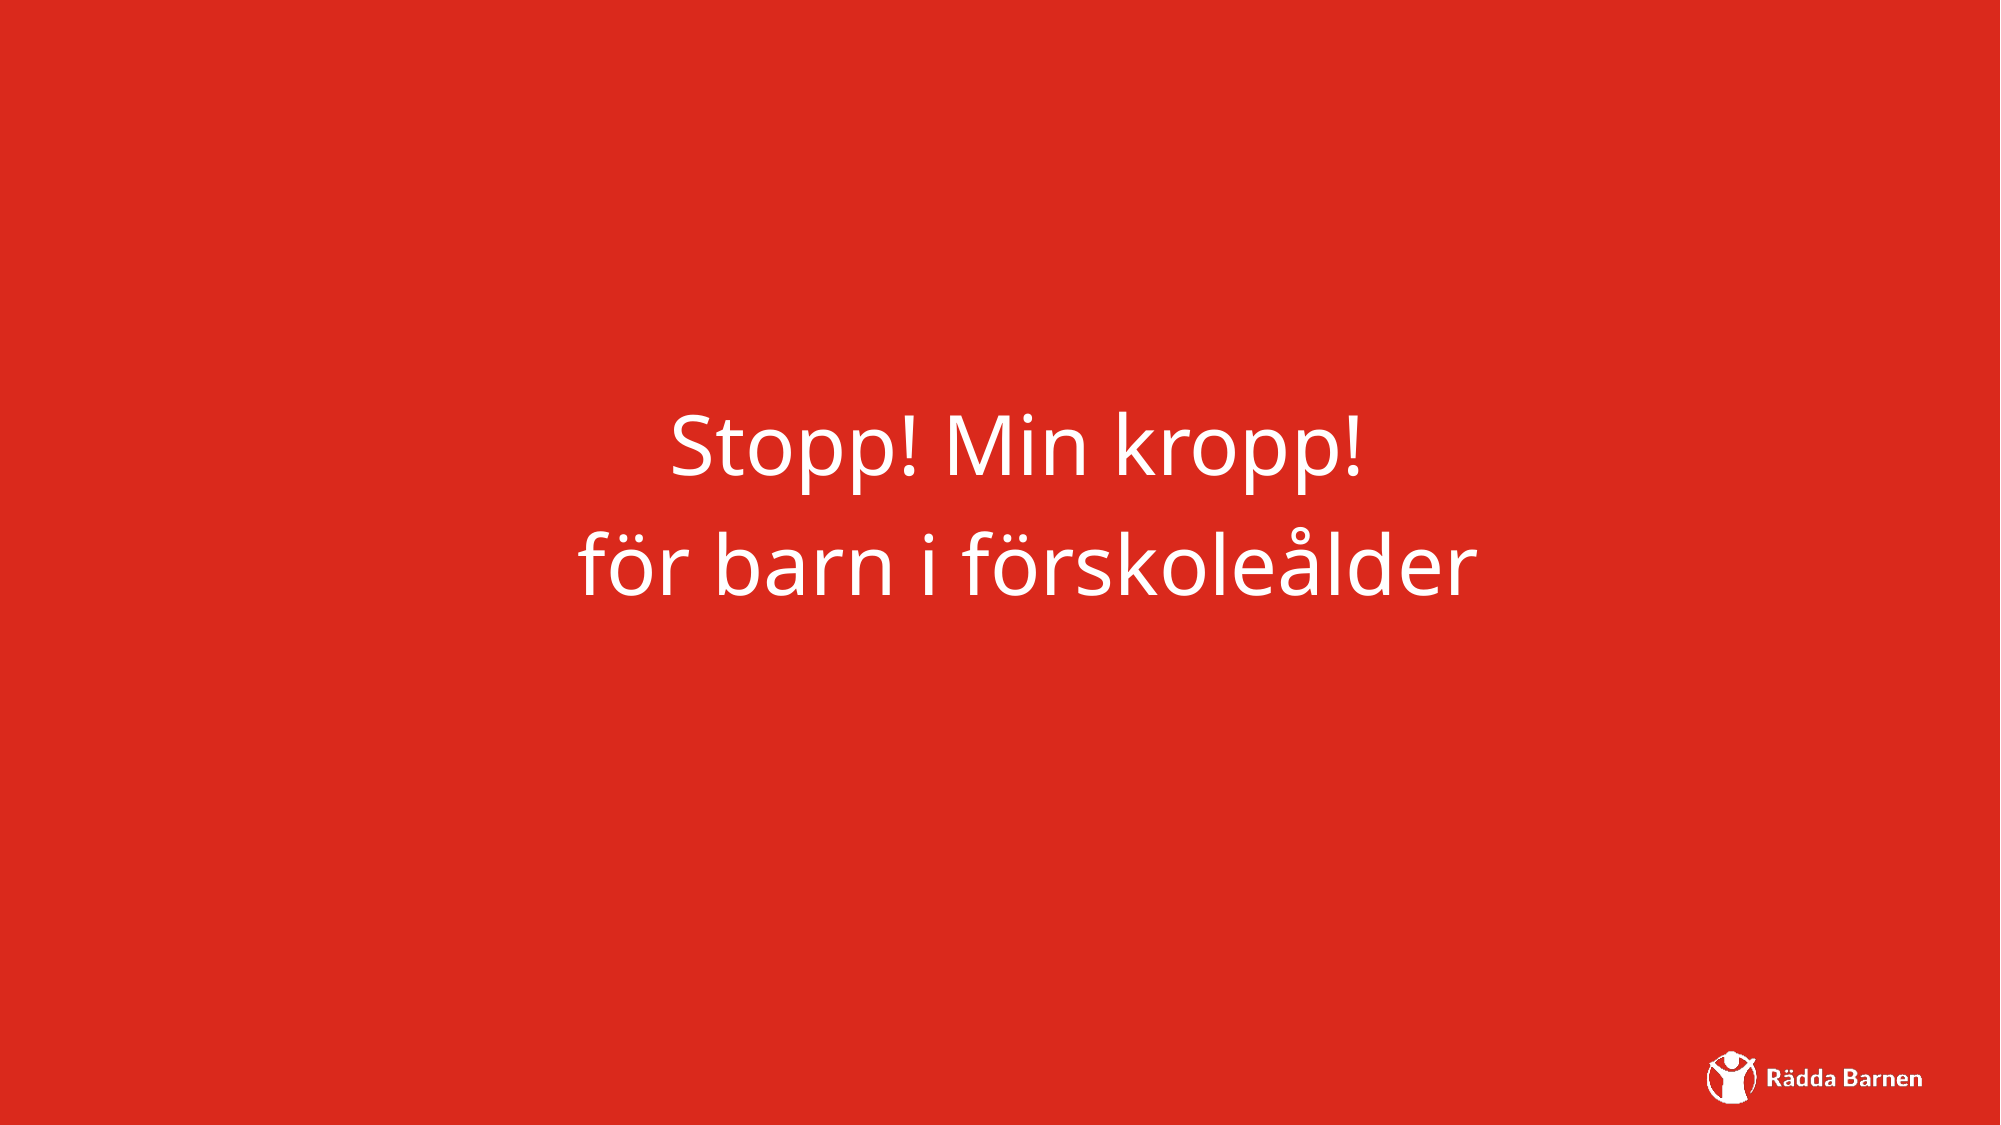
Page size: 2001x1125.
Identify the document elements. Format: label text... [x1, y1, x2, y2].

picture [1697, 1041, 1933, 1114]
text_box Stopp! Min kropp! för barn i förskoleålder [500, 364, 1558, 620]
